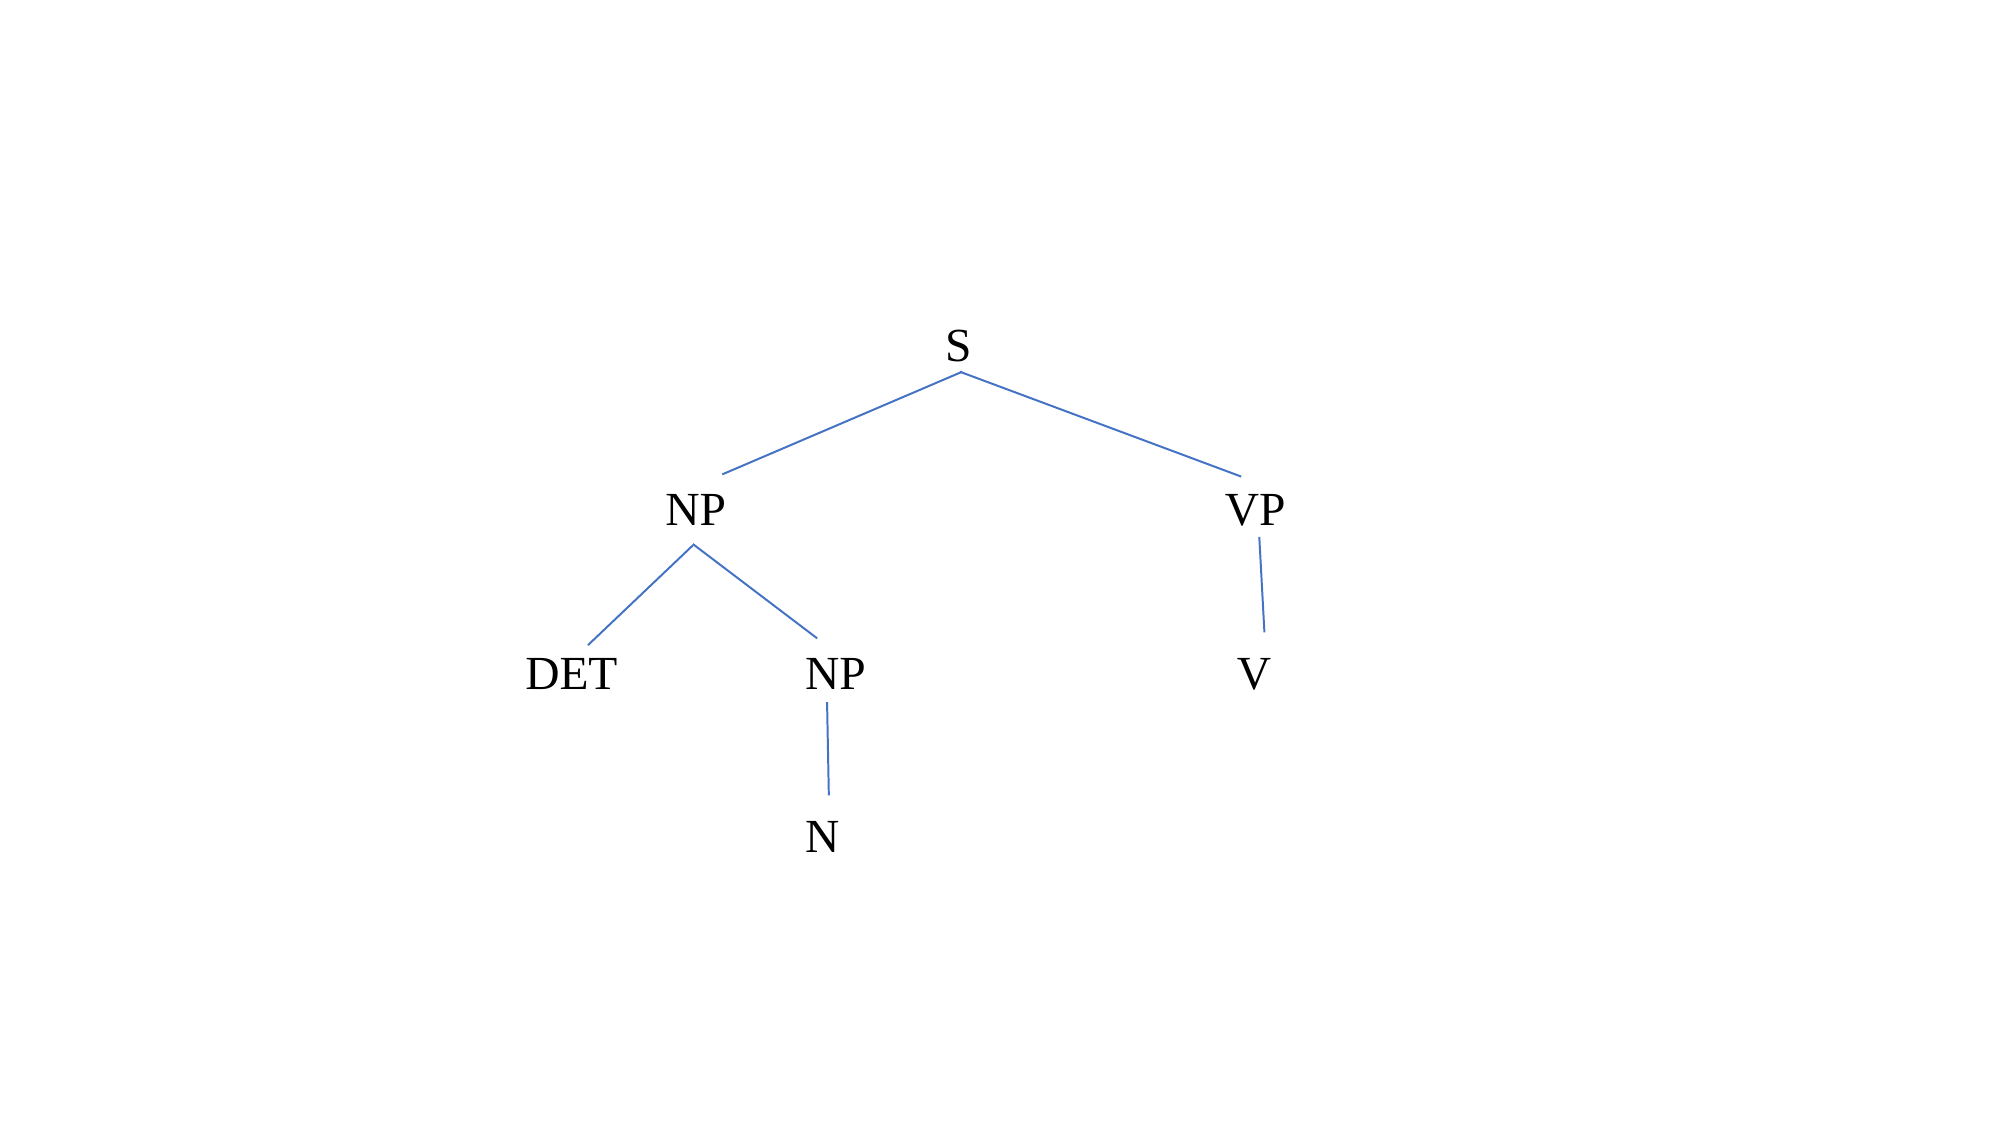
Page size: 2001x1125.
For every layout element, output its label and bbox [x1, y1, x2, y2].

list [105, 153, 1895, 972]
